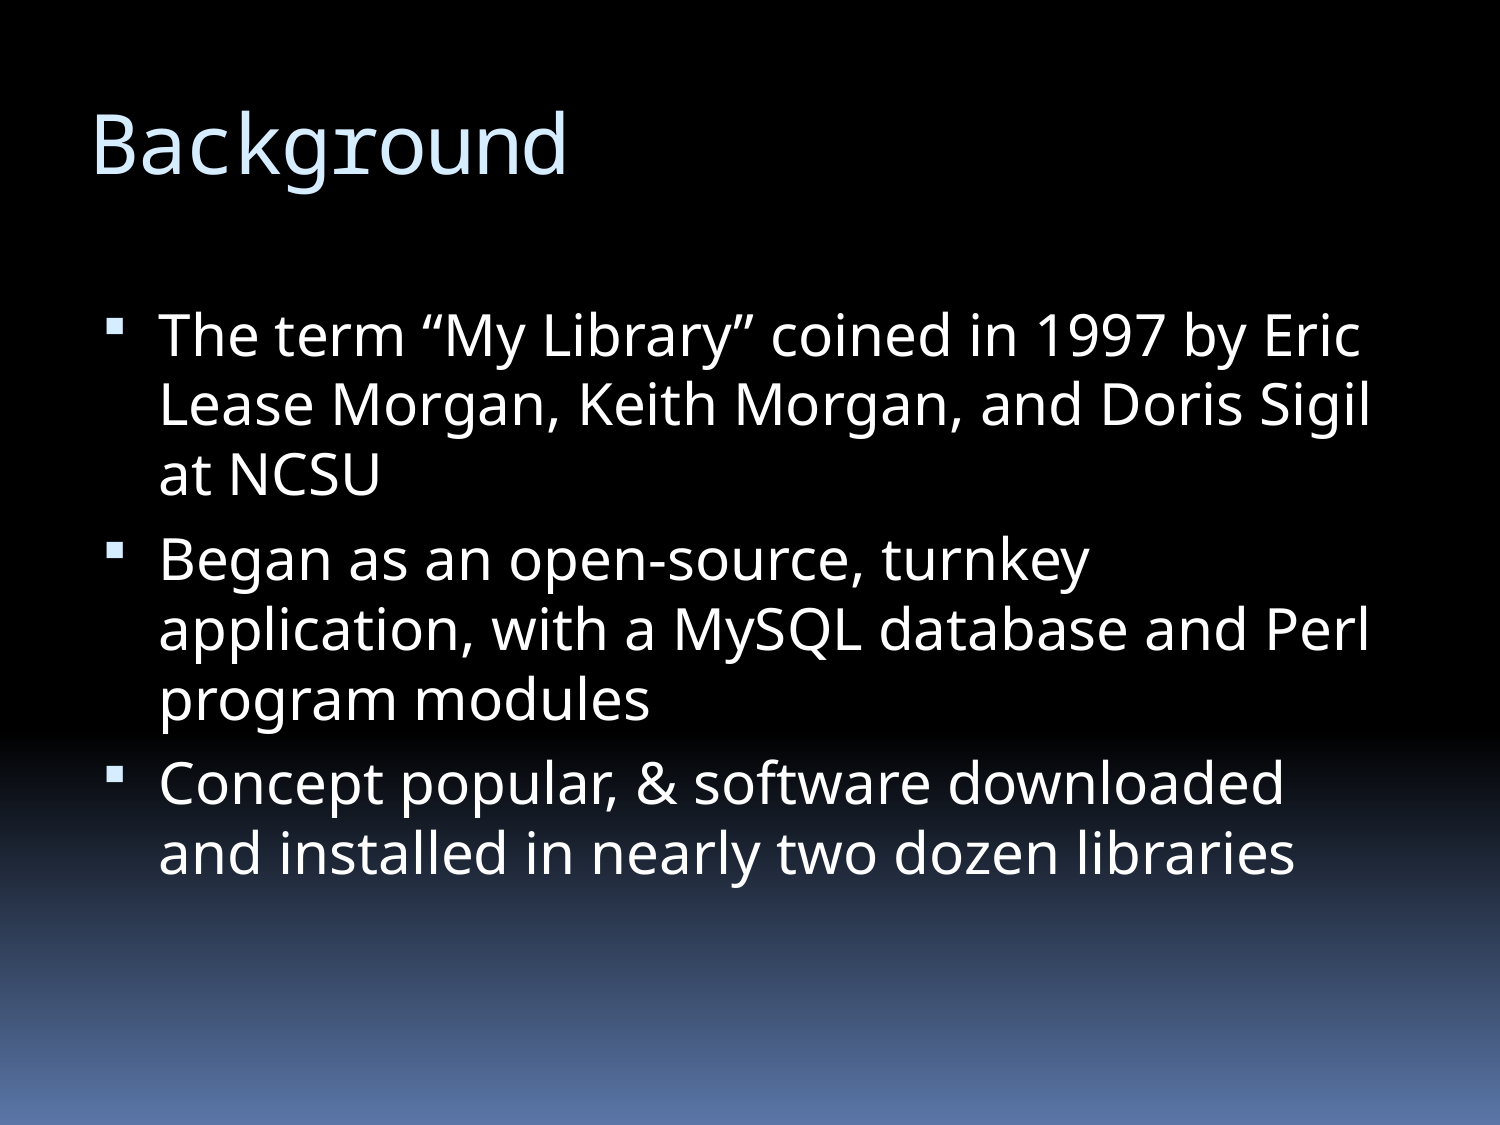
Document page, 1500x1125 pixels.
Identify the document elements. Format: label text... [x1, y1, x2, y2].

title Background [75, 83, 1425, 234]
list The term “My Library” coined in 1997 by Eric Lease Morgan, Keith Morgan, and Doris Sigil at NCSU Began as an open-source, turnkey application, with a MySQL database and Perl program modules Concept popular, & software downloaded and installed in nearly two dozen libraries [76, 290, 1388, 1050]
